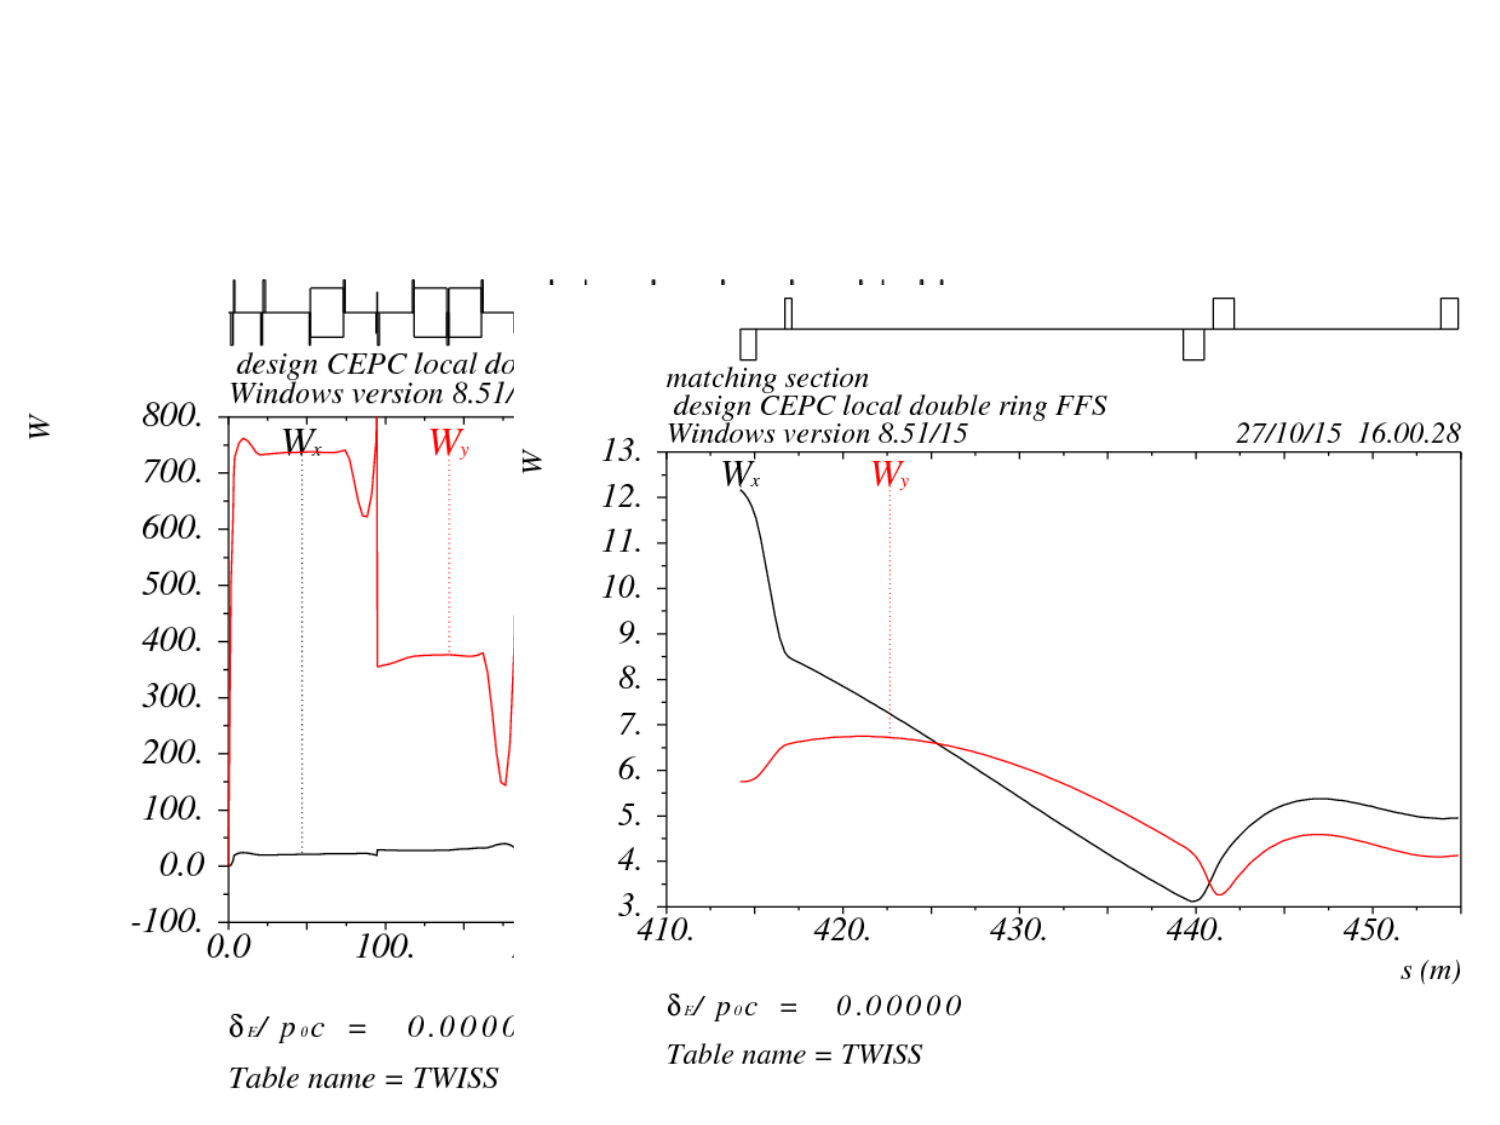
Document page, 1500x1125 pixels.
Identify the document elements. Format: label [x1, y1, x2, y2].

picture [17, 266, 1483, 1100]
